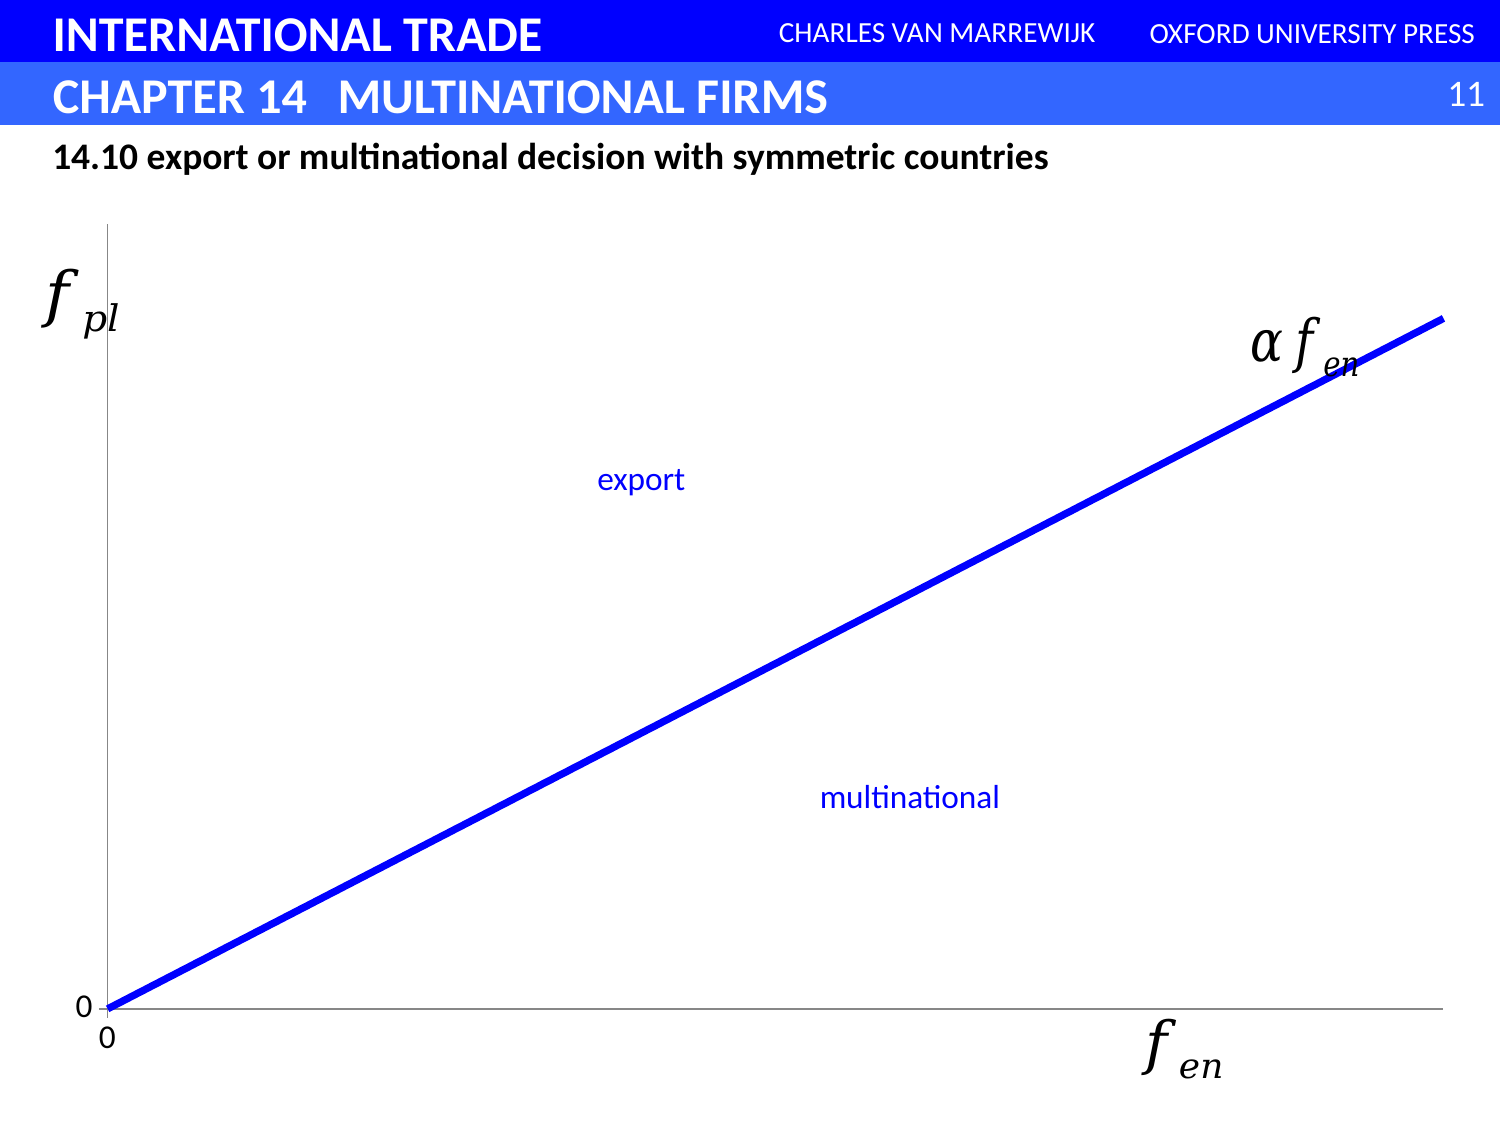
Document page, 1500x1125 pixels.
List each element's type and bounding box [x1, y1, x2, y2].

chart [0, 124, 1500, 1125]
